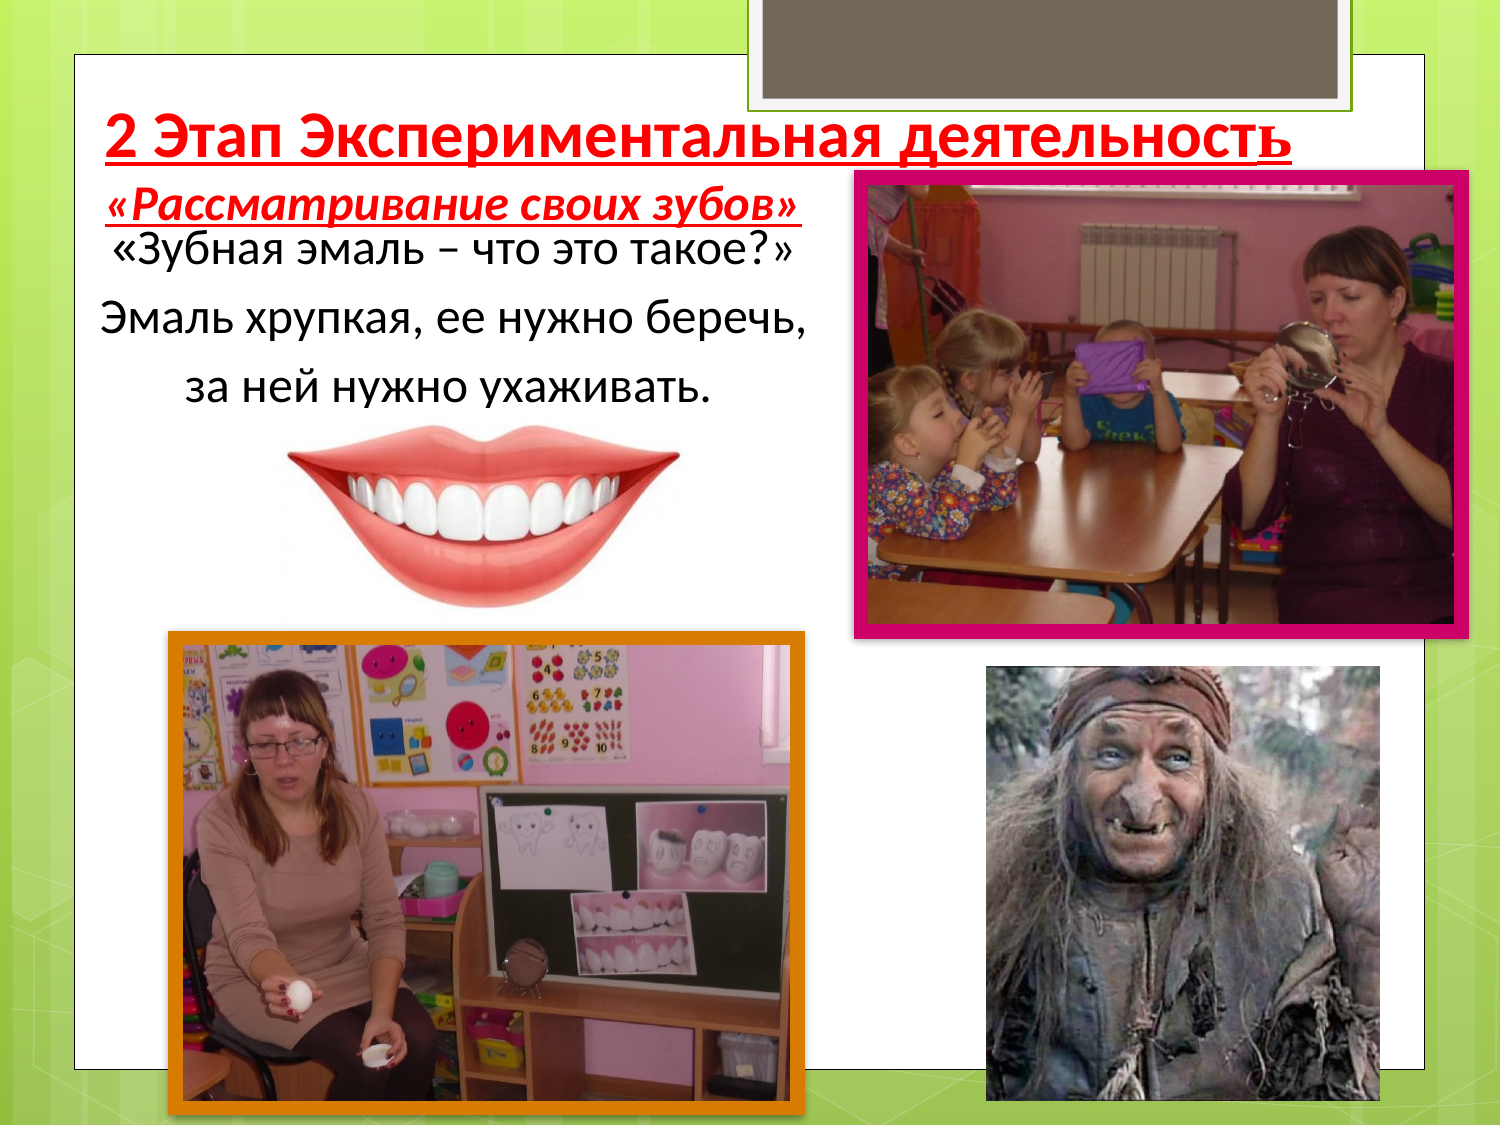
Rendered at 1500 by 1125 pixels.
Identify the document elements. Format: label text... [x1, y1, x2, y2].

text_box [694, 566, 1403, 681]
title [46, 117, 89, 232]
text_box 2 Этап Экспериментальная деятельность «Рассматривание своих зубов» [89, 83, 1345, 284]
picture [277, 408, 690, 626]
picture [182, 644, 791, 1101]
picture [985, 666, 1380, 1101]
text_box «Зубная эмаль – что это такое?» Эмаль хрупкая, ее нужно беречь, за ней нужно ухаживать. [76, 147, 833, 421]
picture [867, 184, 1455, 625]
